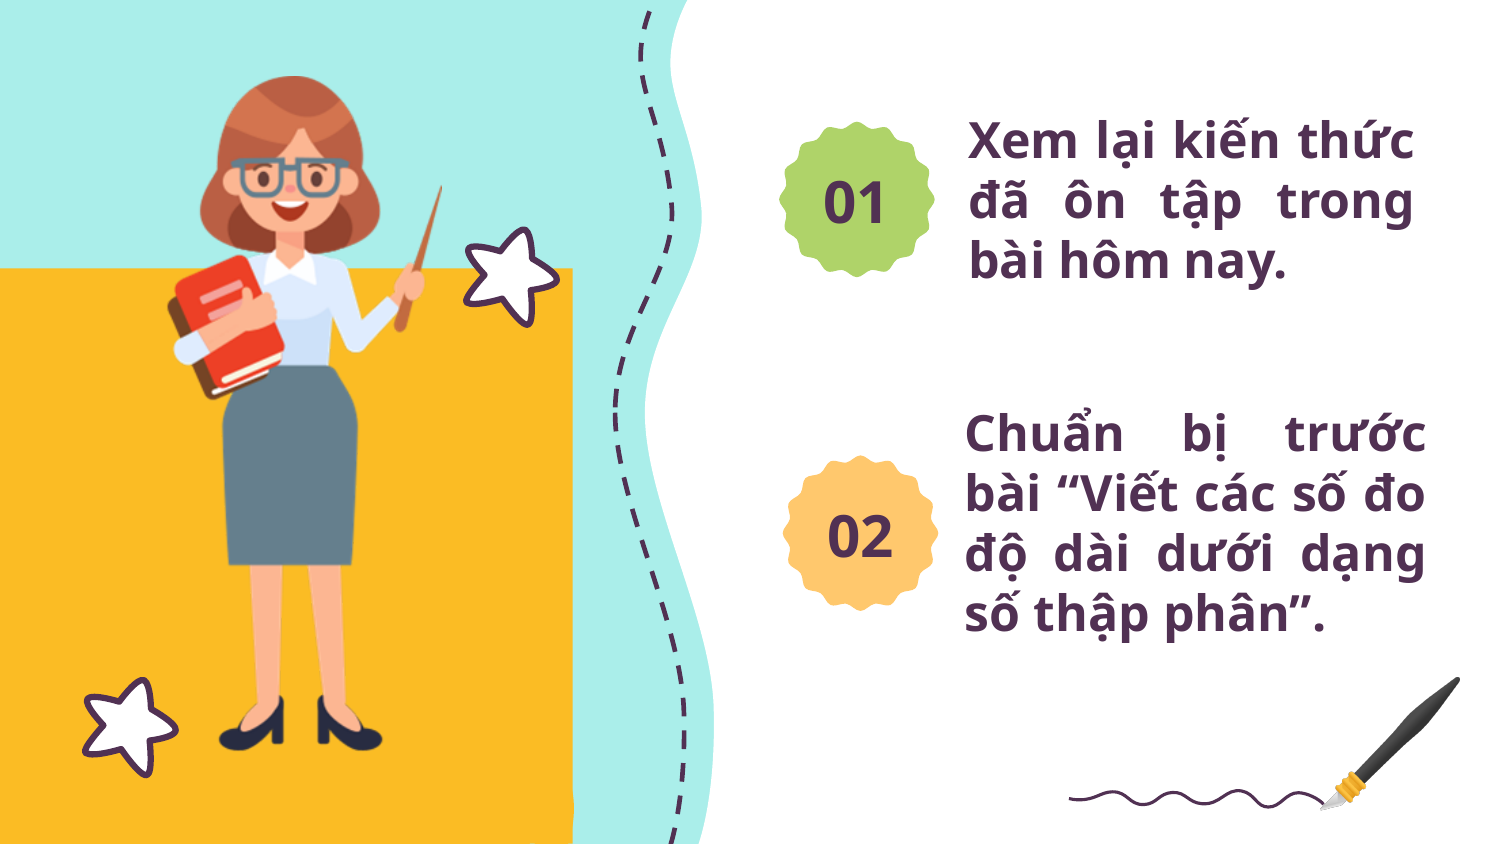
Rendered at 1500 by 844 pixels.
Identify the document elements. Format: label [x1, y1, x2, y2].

text_box [1068, 673, 1461, 814]
text_box [0, 266, 575, 844]
text_box [85, 680, 156, 776]
text_box [782, 455, 1443, 657]
picture [161, 76, 442, 753]
text_box [778, 121, 1431, 304]
text_box [466, 229, 557, 325]
